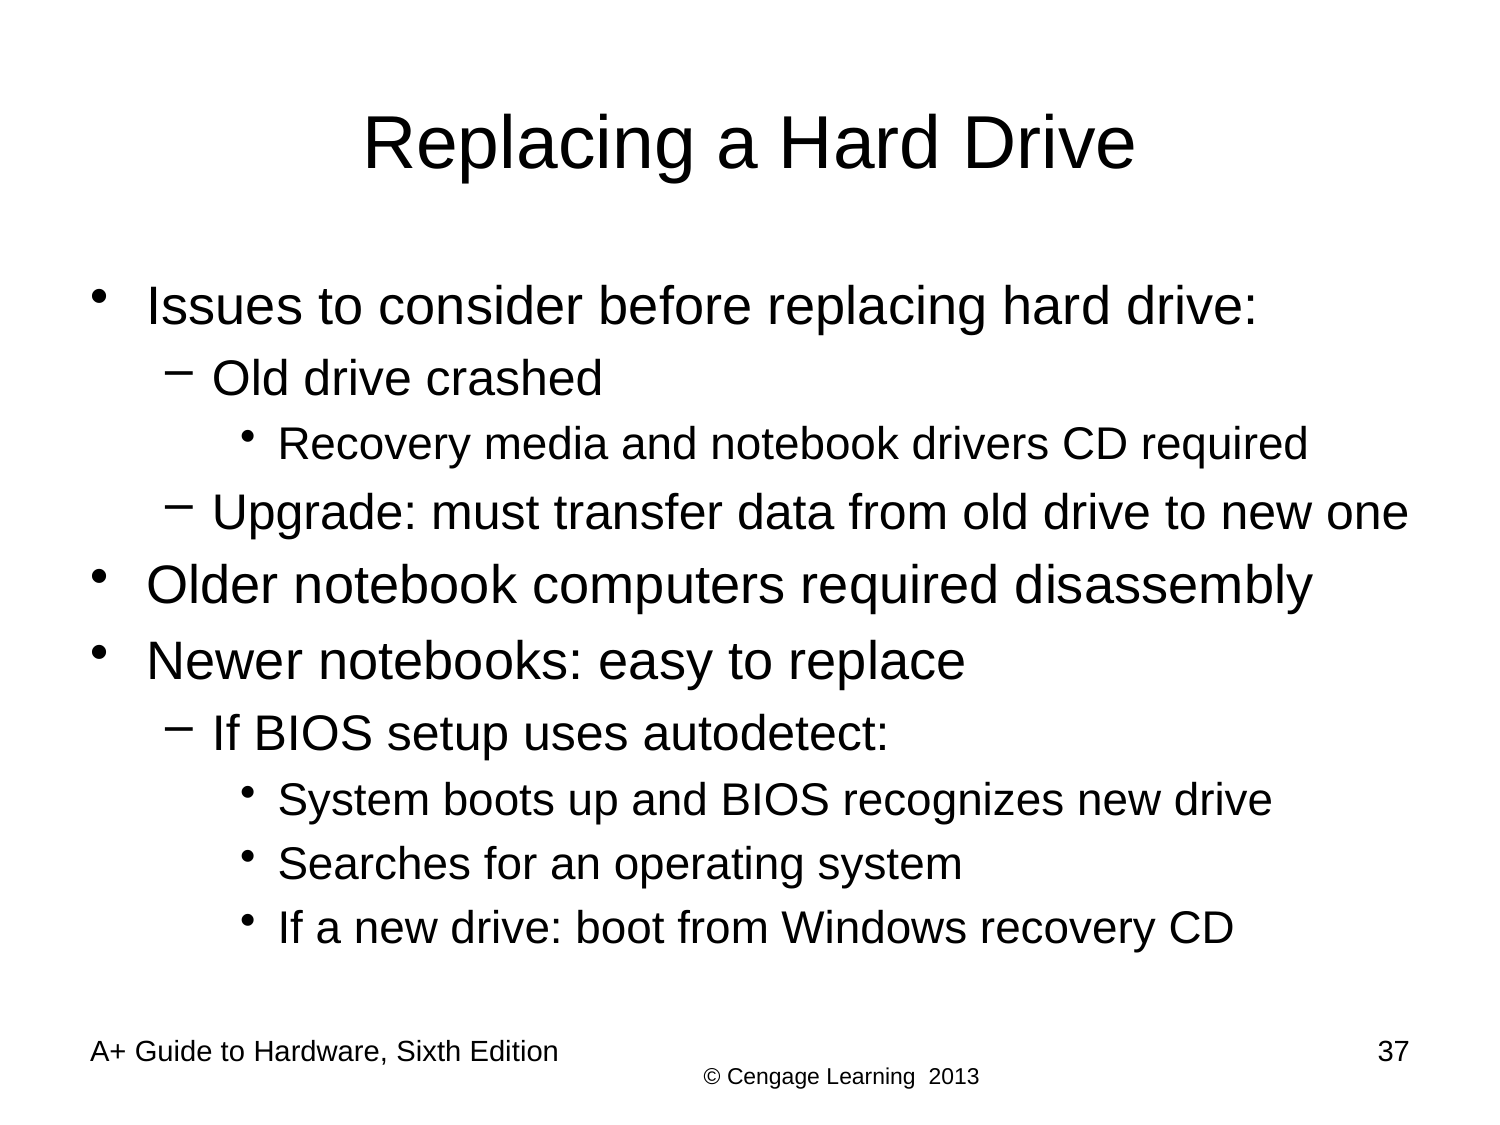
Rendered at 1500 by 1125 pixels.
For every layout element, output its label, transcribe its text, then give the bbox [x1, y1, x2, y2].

footer A+ Guide to Hardware, Sixth Edition [74, 1024, 638, 1103]
title Replacing a Hard Drive [75, 45, 1425, 233]
slide_number 37 [1074, 1024, 1426, 1103]
list Issues to consider before replacing hard drive: Old drive crashed Recovery media and notebook drivers CD required Upgrade: must transfer data from old drive to new one Older notebook computers required disassembly Newer notebooks: easy to replace If BIOS setup uses autodetect: System boots up and BIOS recognizes new drive Searches for an operating system If a new drive: boot from Windows recovery CD [75, 262, 1450, 1005]
